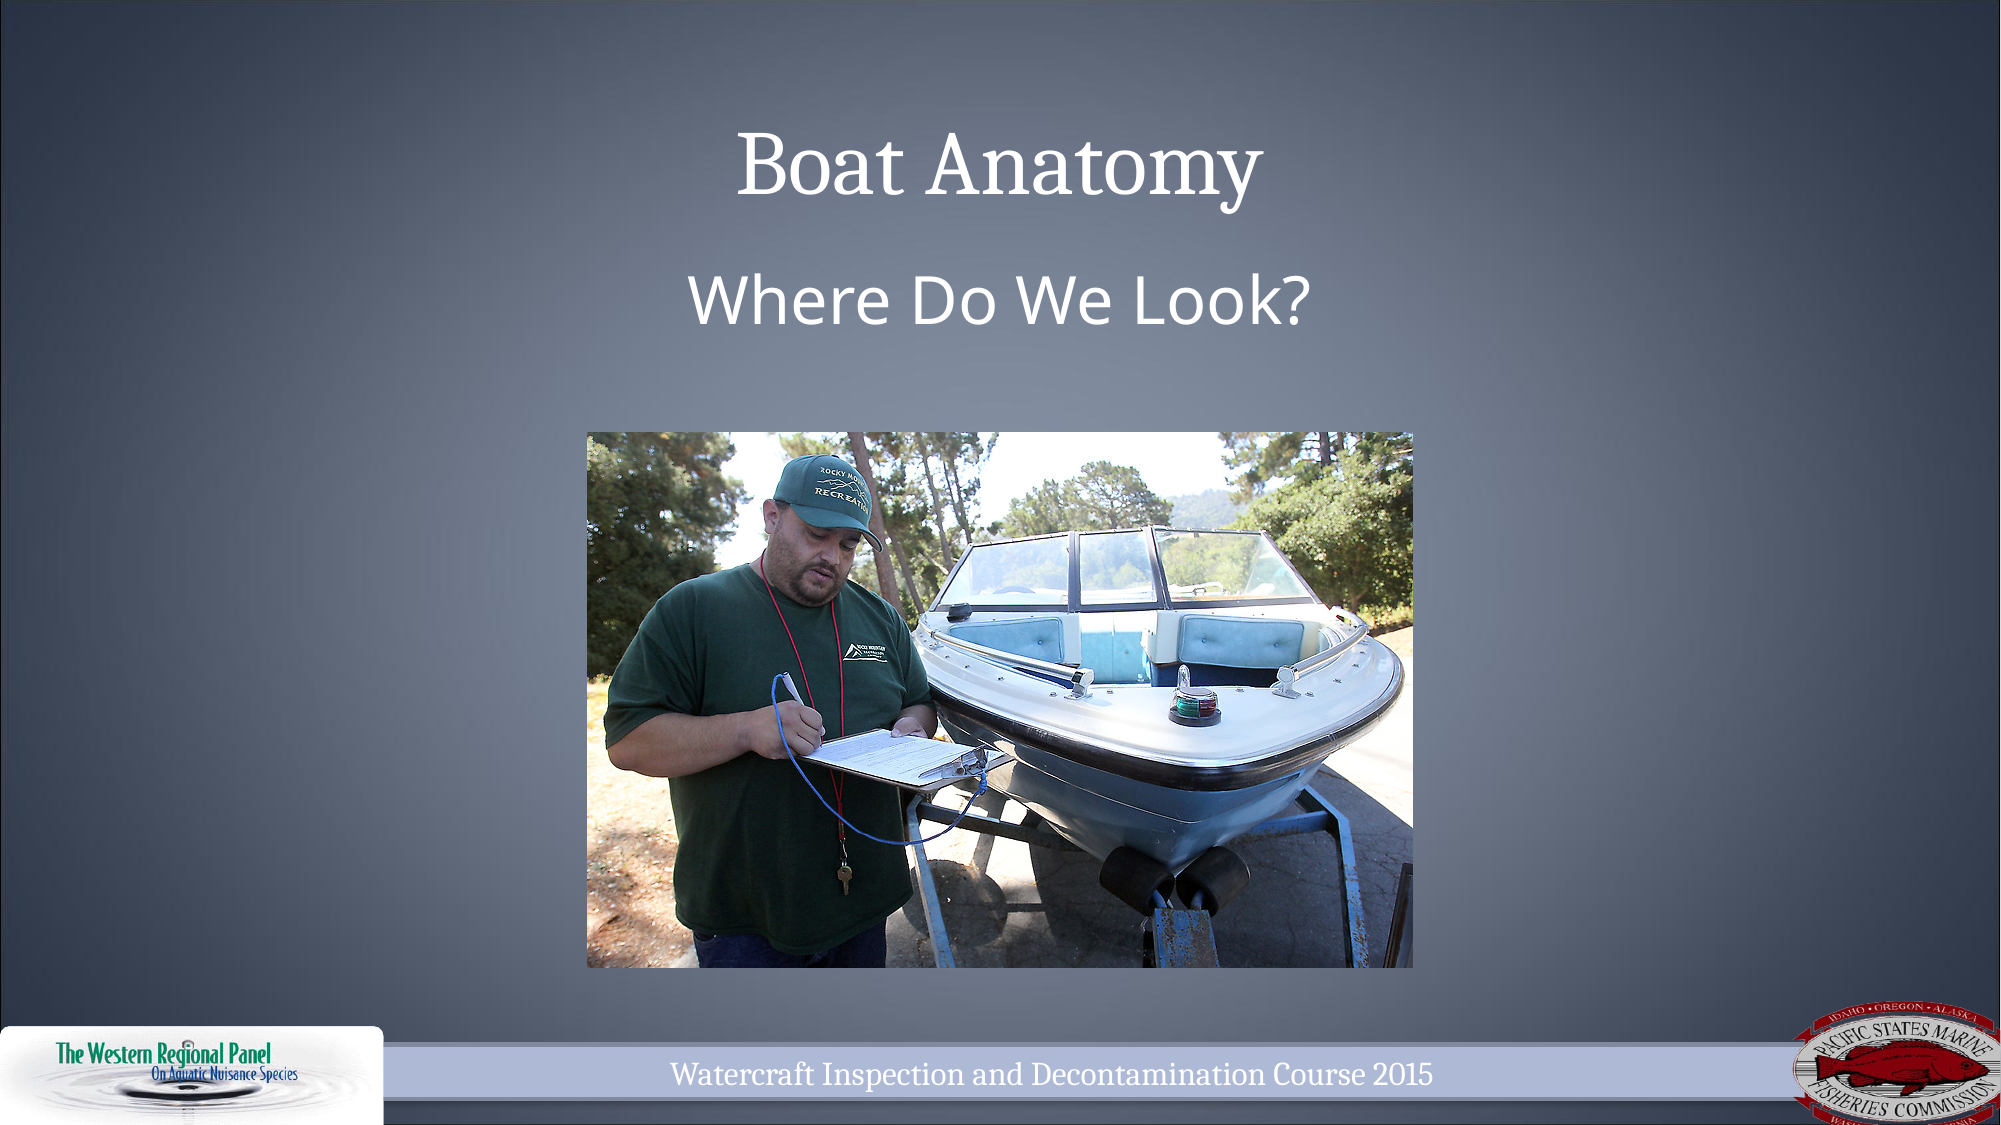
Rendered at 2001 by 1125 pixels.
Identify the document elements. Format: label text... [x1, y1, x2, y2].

subtitle Where Do We Look? [355, 249, 1645, 538]
picture [0, 0, 2001, 1125]
title Boat Anatomy [362, 37, 1638, 249]
